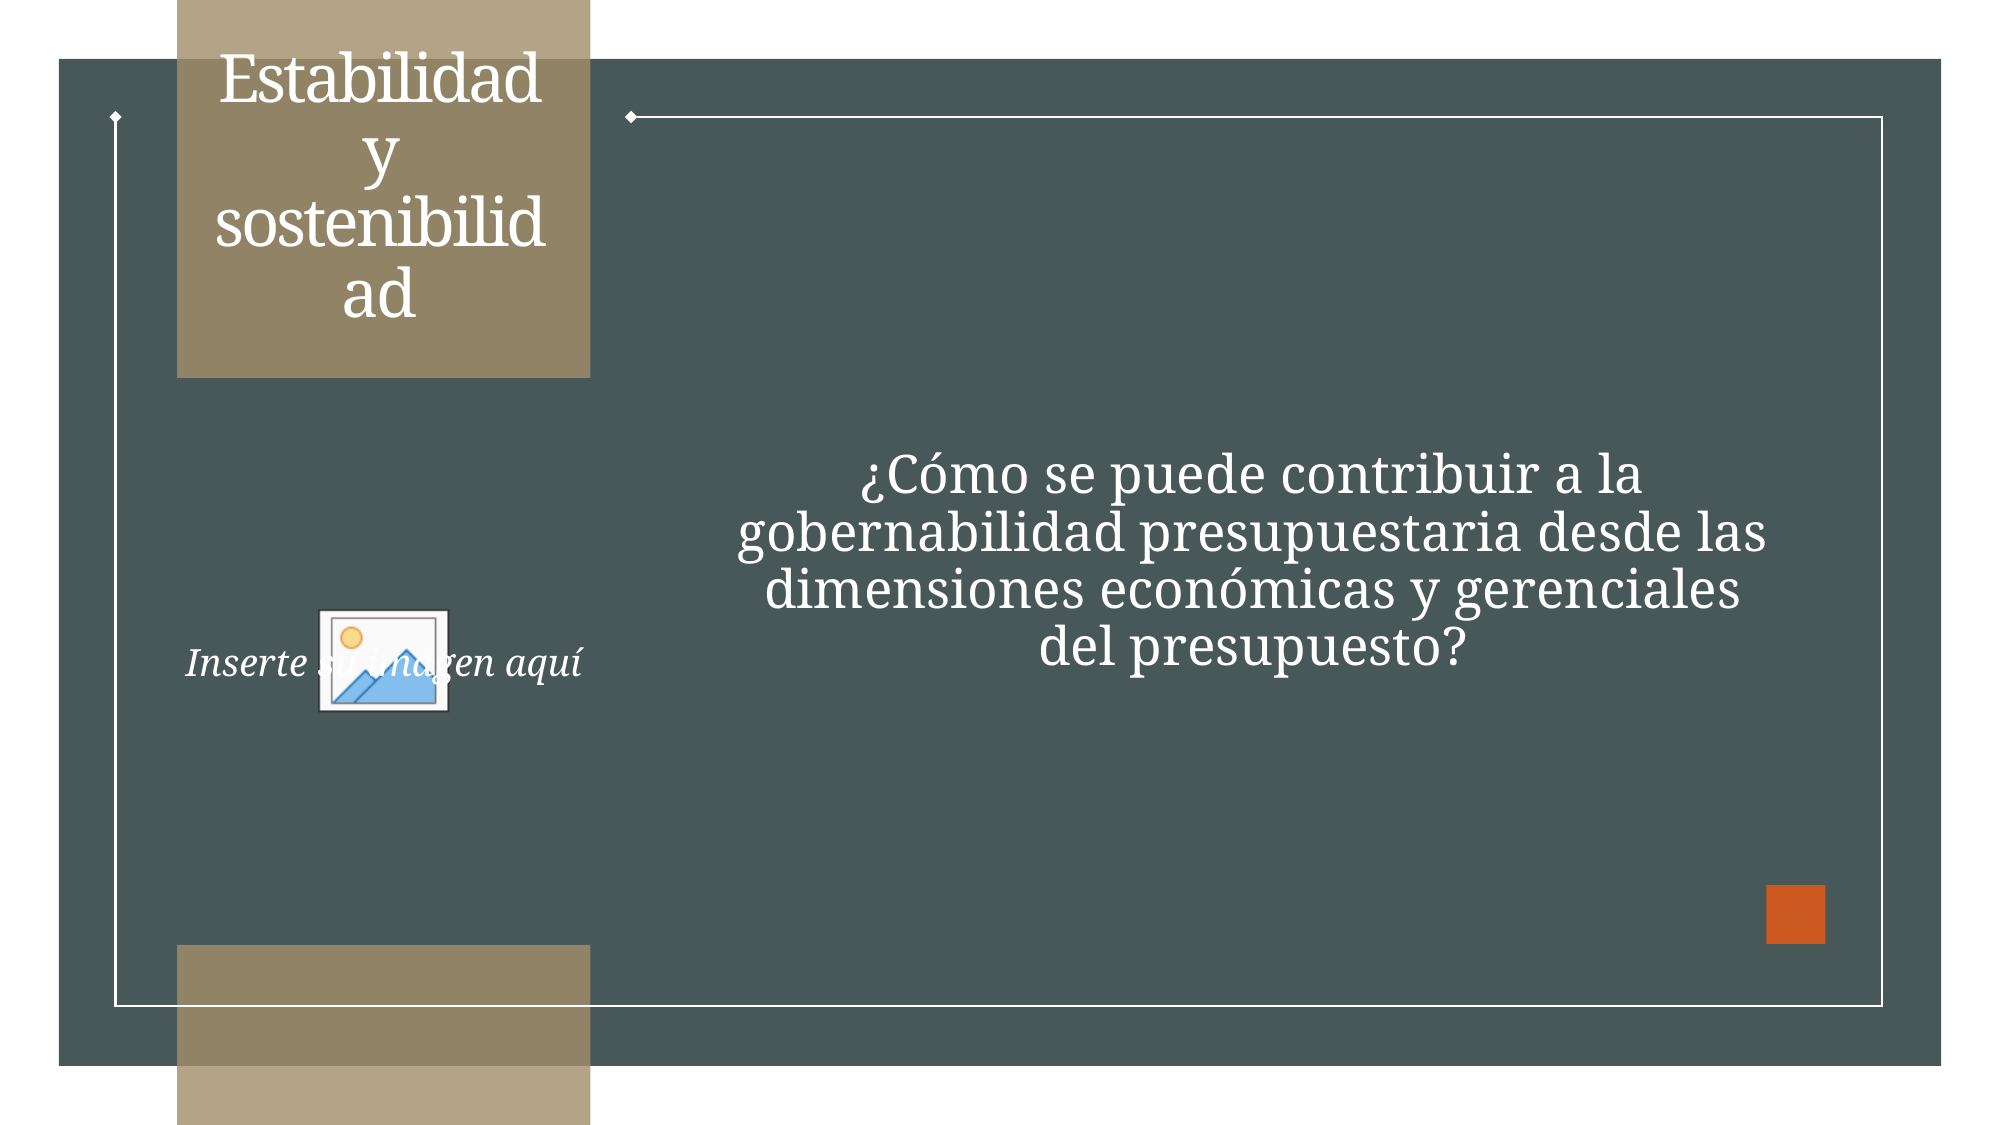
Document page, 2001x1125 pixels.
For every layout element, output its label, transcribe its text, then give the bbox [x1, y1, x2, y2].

title Estabilidad y sostenibilidad [192, 35, 567, 340]
list ¿Cómo se puede contribuir a la gobernabilidad presupuestaria desde las dimensiones económicas y gerenciales del presupuesto? [717, 438, 1789, 687]
picture [177, 377, 591, 945]
